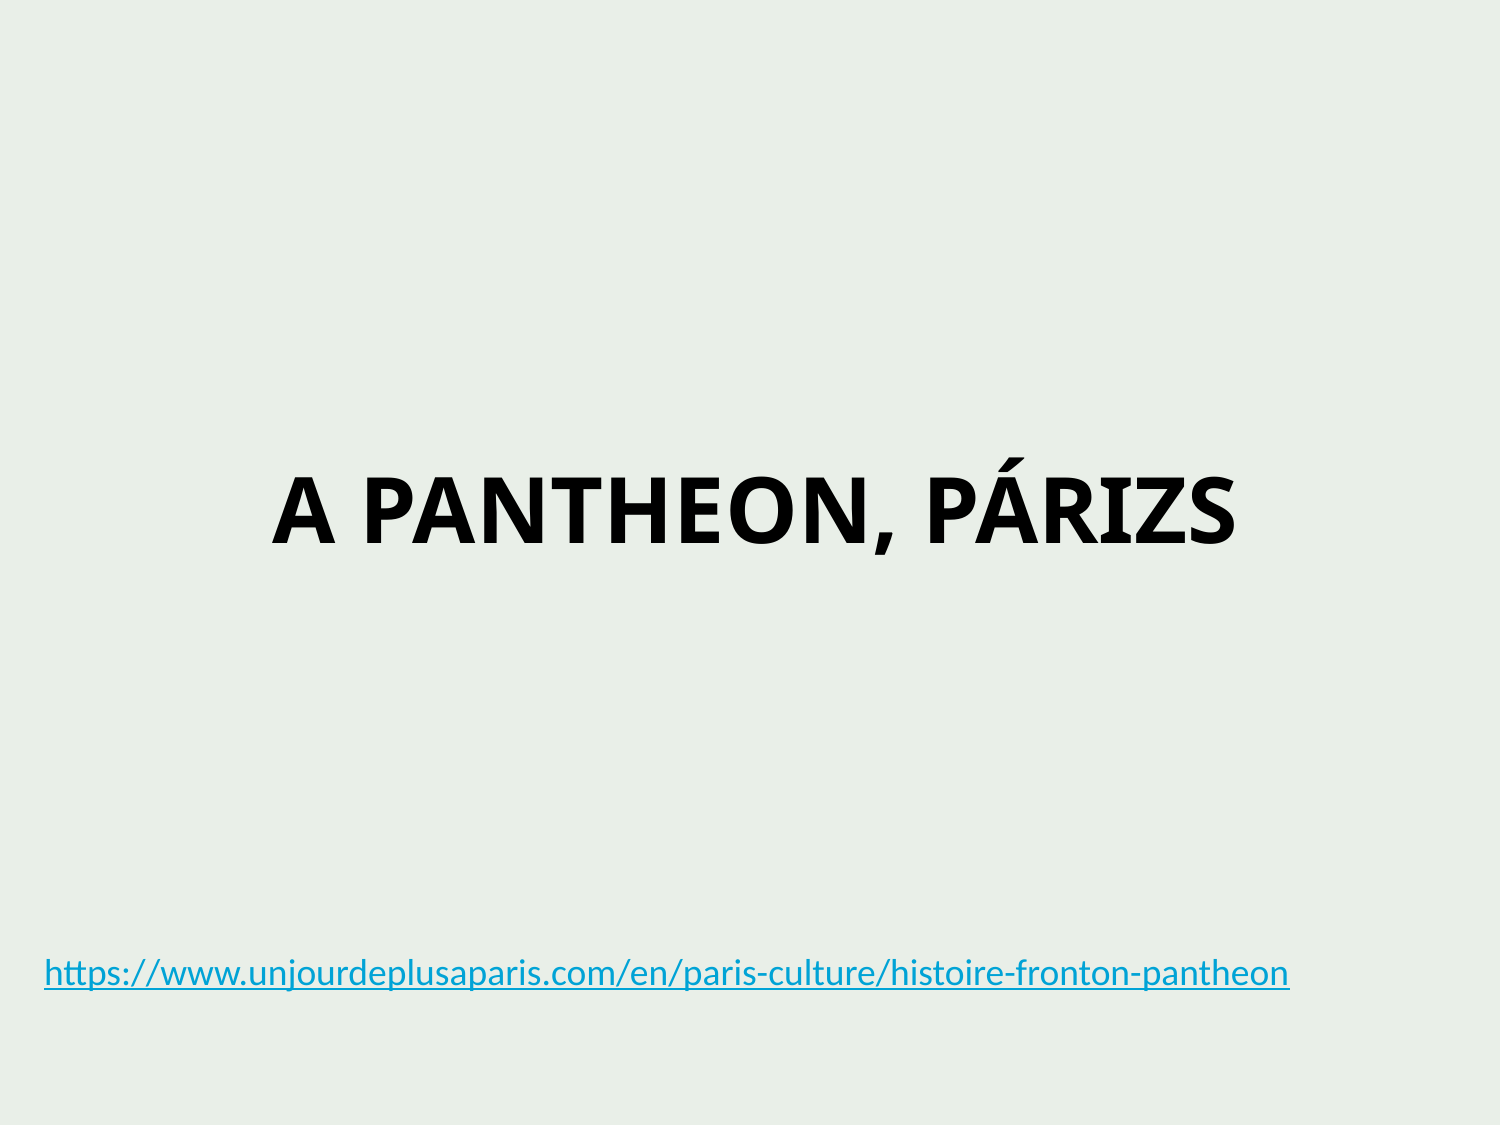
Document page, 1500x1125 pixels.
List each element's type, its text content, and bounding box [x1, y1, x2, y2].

text_box A PANTHEON, PÁRIZS [64, 444, 1471, 569]
text_box https://www.unjourdeplusaparis.com/en/paris-culture/histoire-fronton-pantheon [29, 940, 1500, 1046]
